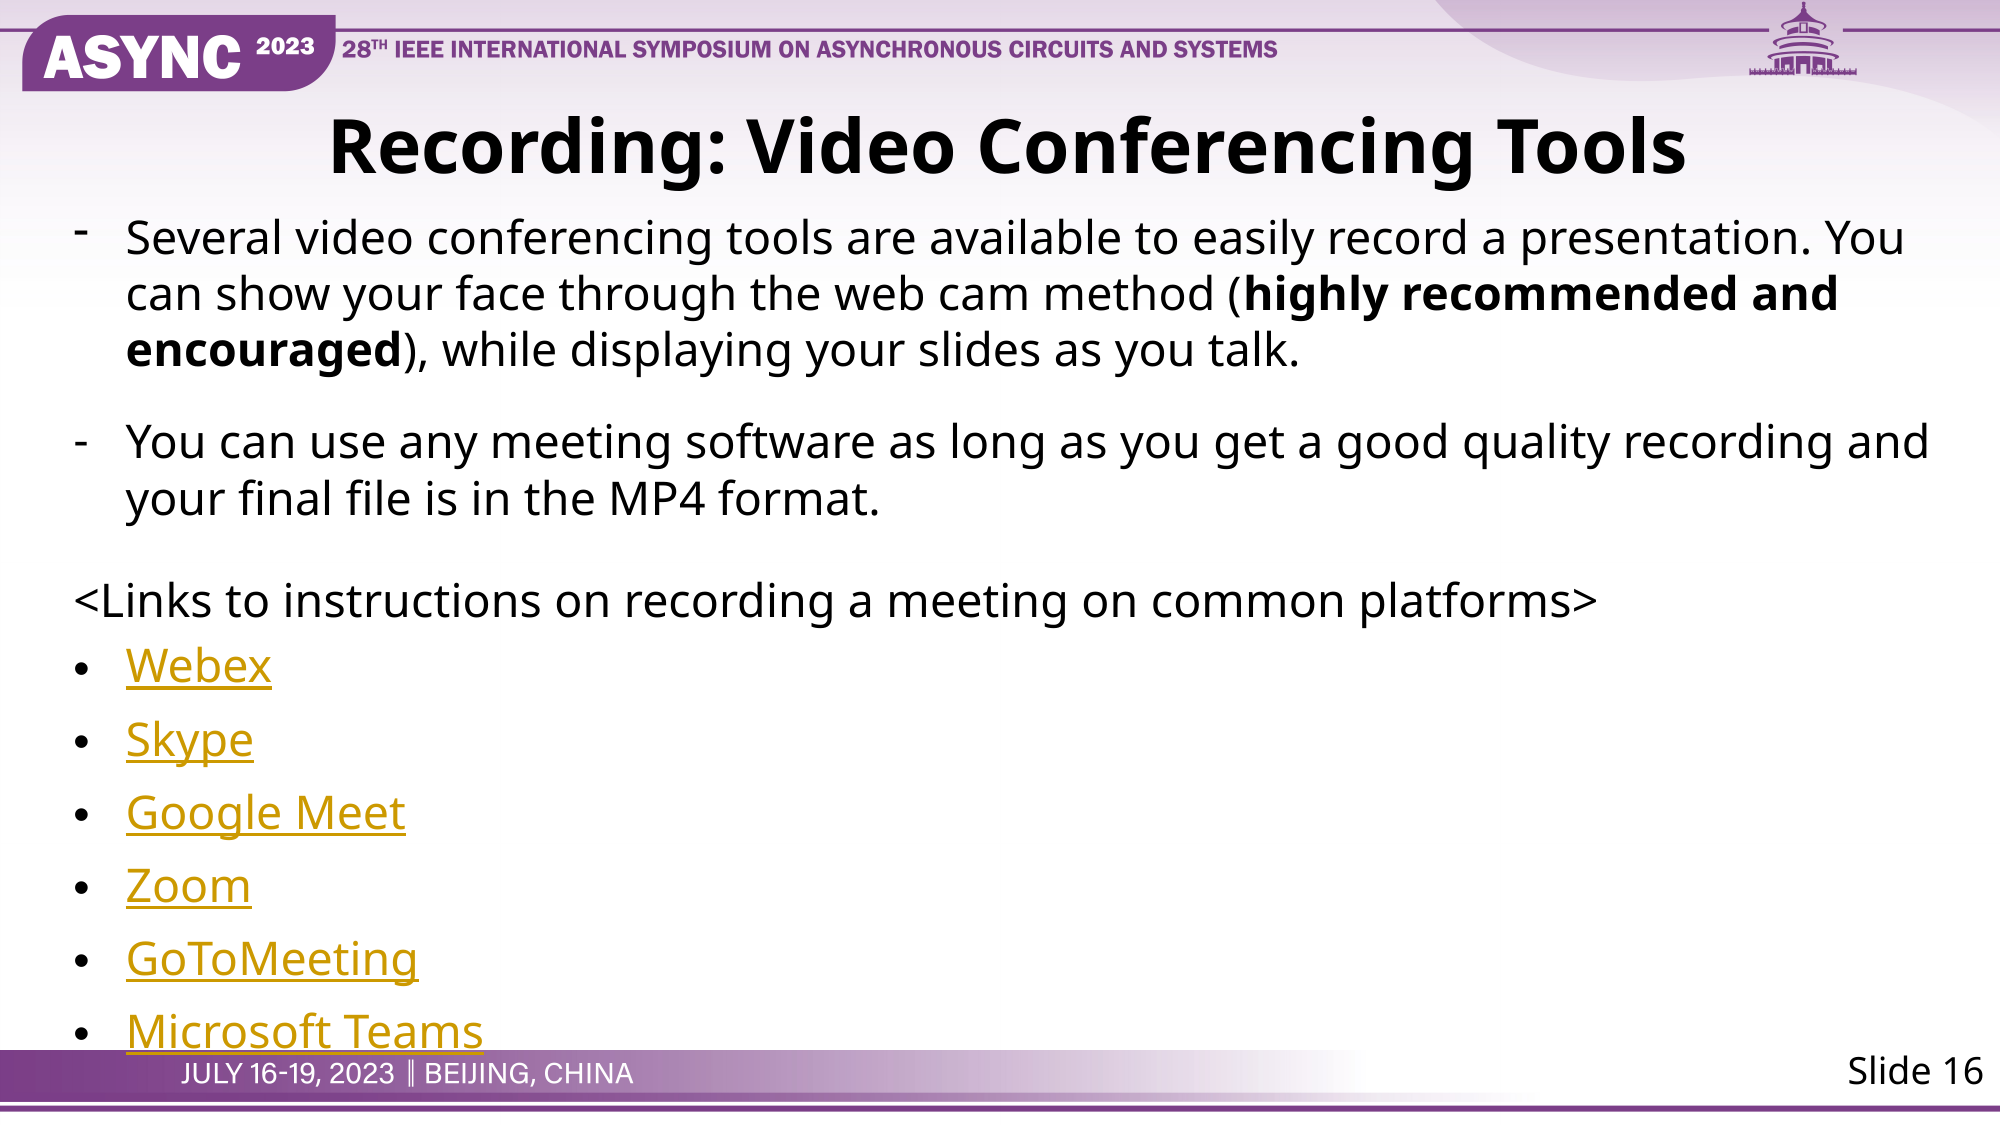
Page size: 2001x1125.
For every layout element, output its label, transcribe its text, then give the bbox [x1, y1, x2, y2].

text_box Slide 16 [1833, 1039, 2000, 1100]
list Several video conferencing tools are available to easily record a presentation. You can show your face through the web cam method (highly recommended and encouraged), while displaying your slides as you talk. You can use any meeting software as long as you get a good quality recording and your final file is in the MP4 format. <Links to instructions on recording a meeting on common platforms> Webex Skype Google Meet Zoom GoToMeeting Microsoft Teams [58, 200, 1959, 1075]
picture [0, 0, 2000, 1125]
title Recording: Video Conferencing Tools [41, 75, 1975, 213]
